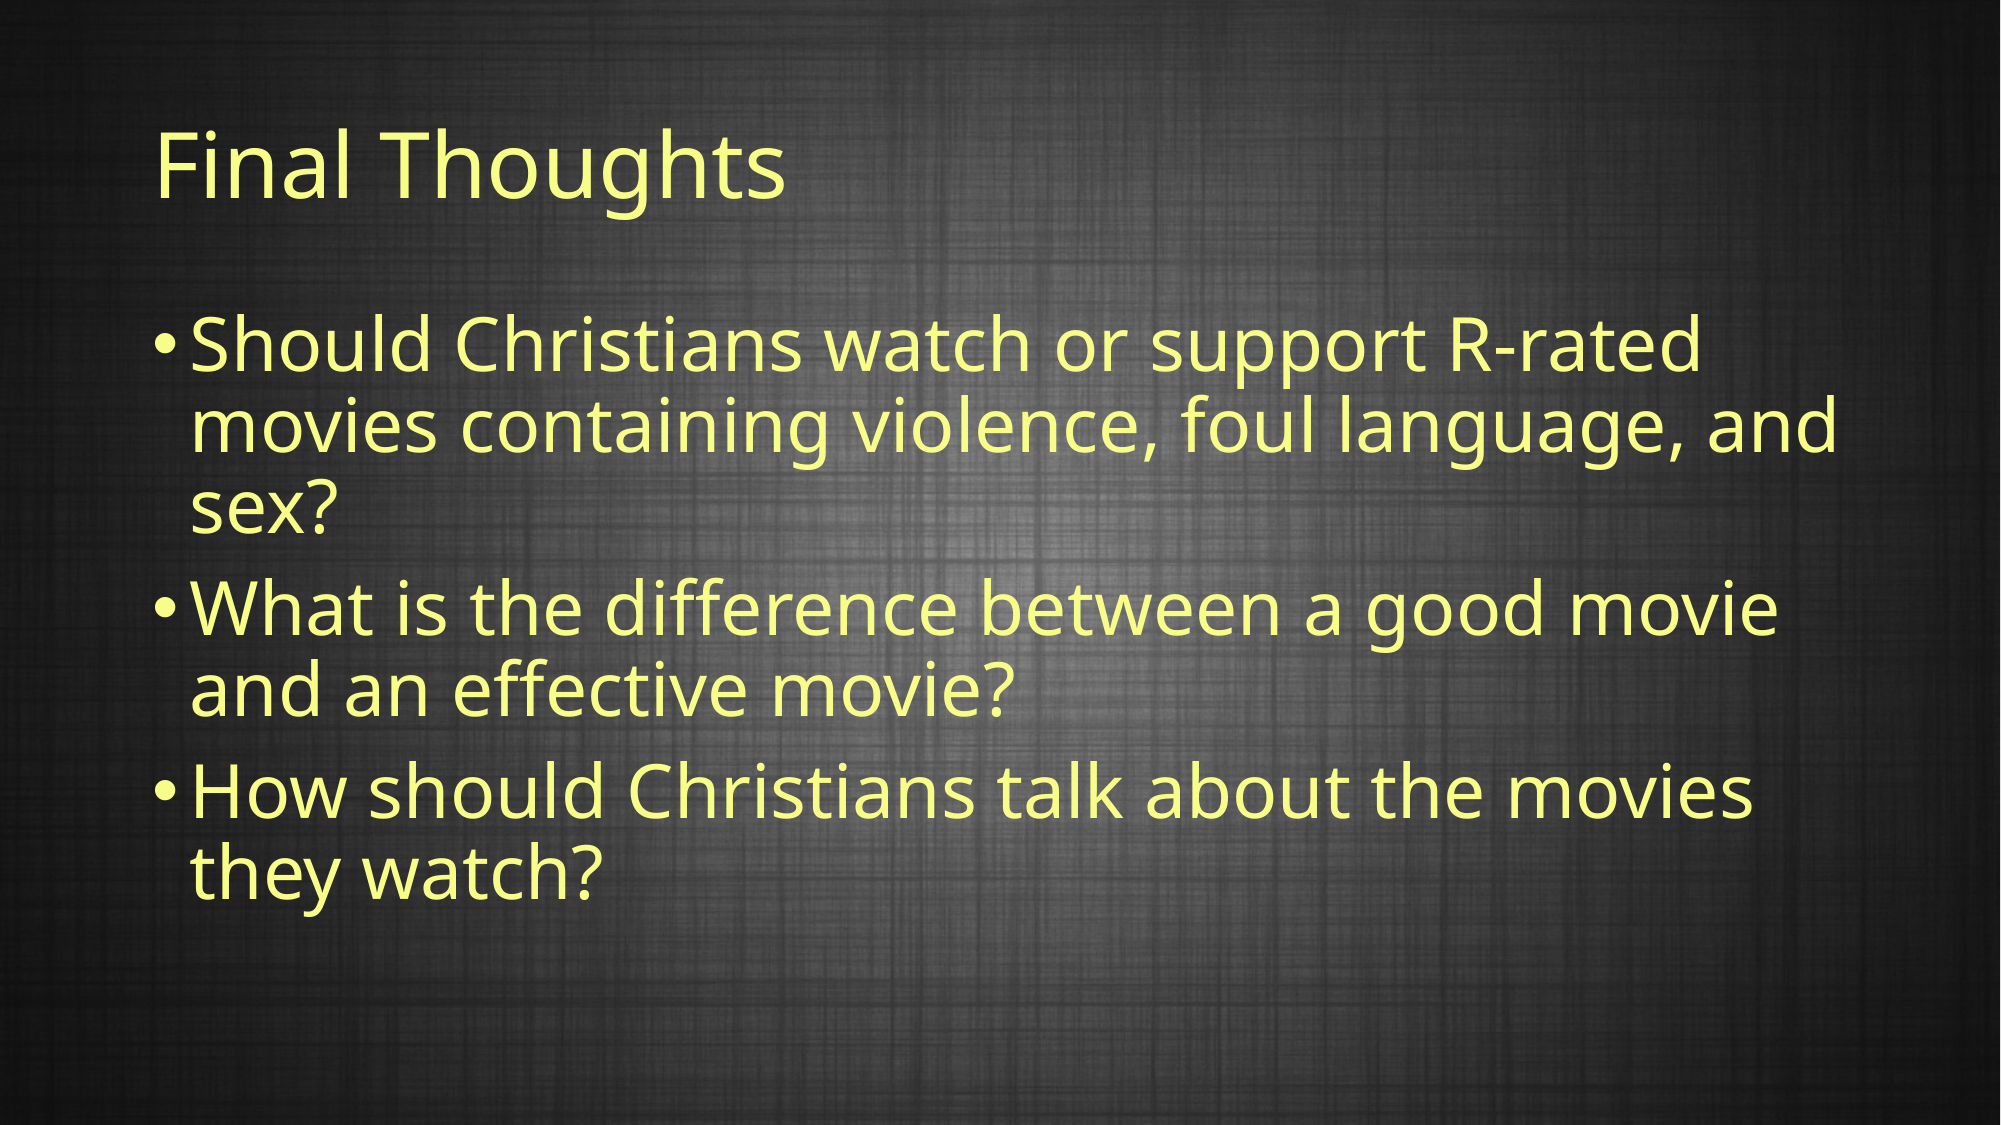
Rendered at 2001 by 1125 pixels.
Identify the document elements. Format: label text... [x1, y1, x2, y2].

picture [0, 0, 2001, 1125]
list Should Christians watch or support R-rated movies containing violence, foul language, and sex? What is the difference between a good movie and an effective movie? How should Christians talk about the movies they watch? [137, 299, 1863, 1014]
title Final Thoughts [137, 59, 1863, 278]
